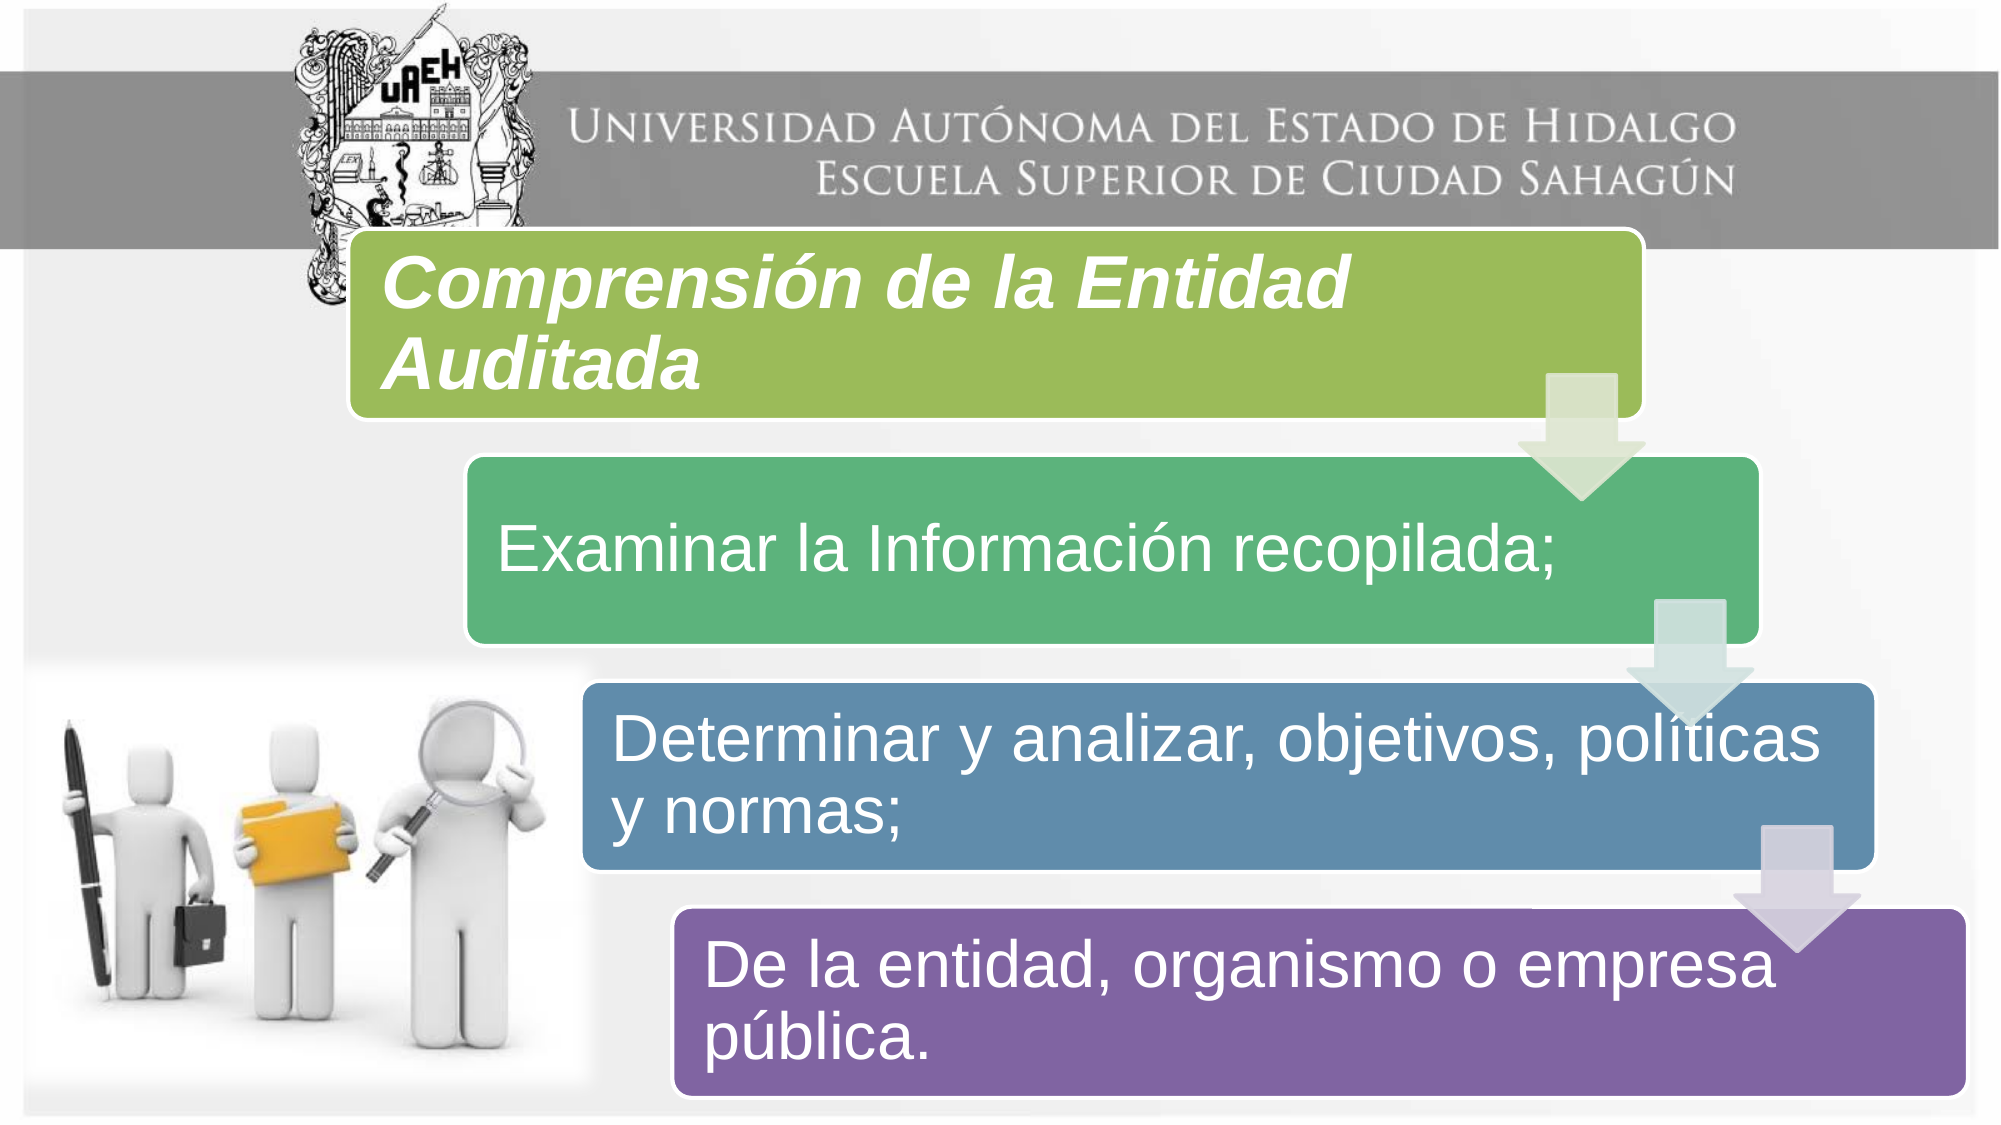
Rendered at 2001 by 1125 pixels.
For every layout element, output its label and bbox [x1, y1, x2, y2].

picture [0, 0, 2001, 1125]
list [347, 228, 1969, 1099]
